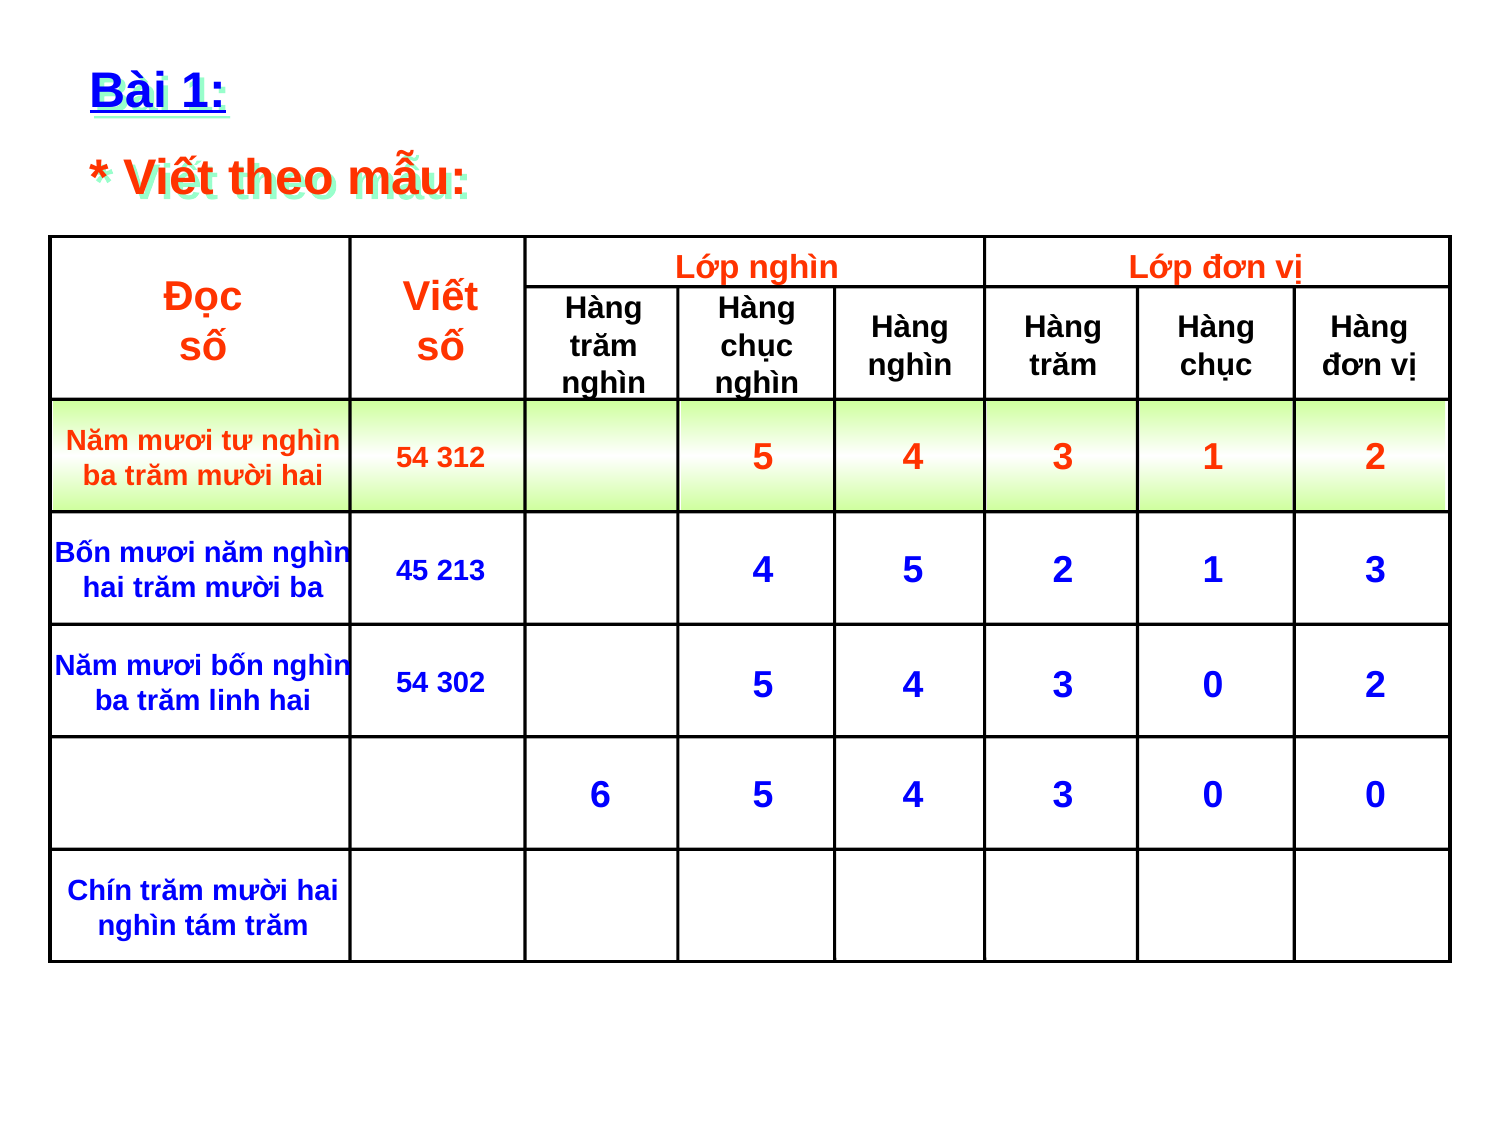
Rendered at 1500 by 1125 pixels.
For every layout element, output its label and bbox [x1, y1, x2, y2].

text_box [49, 49, 1451, 963]
